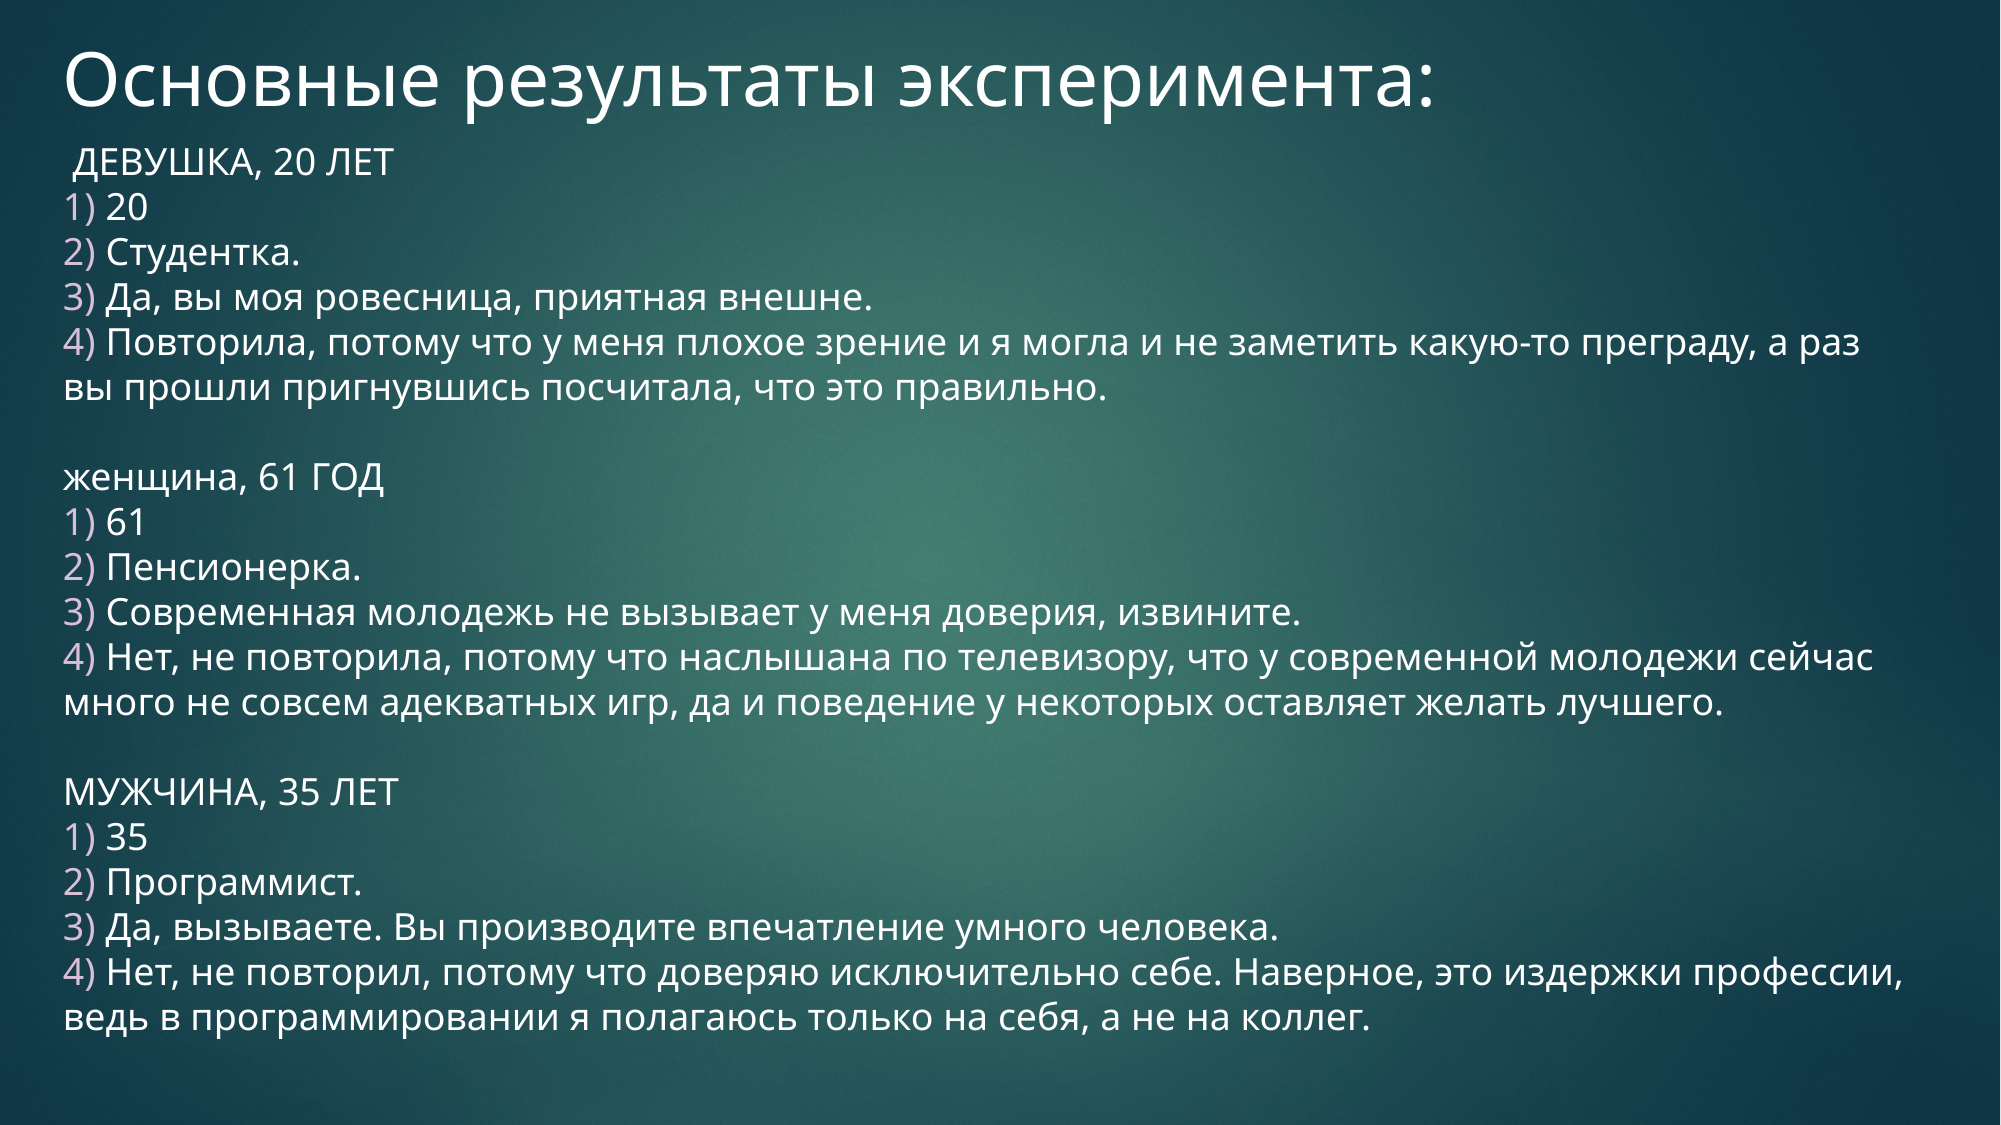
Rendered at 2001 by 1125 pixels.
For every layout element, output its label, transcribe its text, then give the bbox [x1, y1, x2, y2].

text_box Основные результаты эксперимента: [48, 24, 1653, 130]
list ДЕВУШКА, 20 ЛЕТ 1) 20 2) Студентка. 3) Да, вы моя ровесница, приятная внешне. 4) Повторила, потому что у меня плохое зрение и я могла и не заметить какую-то преграду, а раз вы прошли пригнувшись посчитала, что это правильно. женщина, 61 ГОД 1) 61 2) Пенсионерка. 3) Современная молодежь не вызывает у меня доверия, извините. 4) Нет, не повторила, потому что наслышана по телевизору, что у современной молодежи сейчас много не совсем адекватных игр, да и поведение у некоторых оставляет желать лучшего. МУЖЧИНА, 35 ЛЕТ 1) 35 2) Программист. 3) Да, вызываете. Вы производите впечатление умного человека. 4) Нет, не повторил, потому что доверяю исключительно себе. Наверное, это издержки профессии, ведь в программировании я полагаюсь только на себя, а не на коллег. [48, 130, 1933, 1082]
